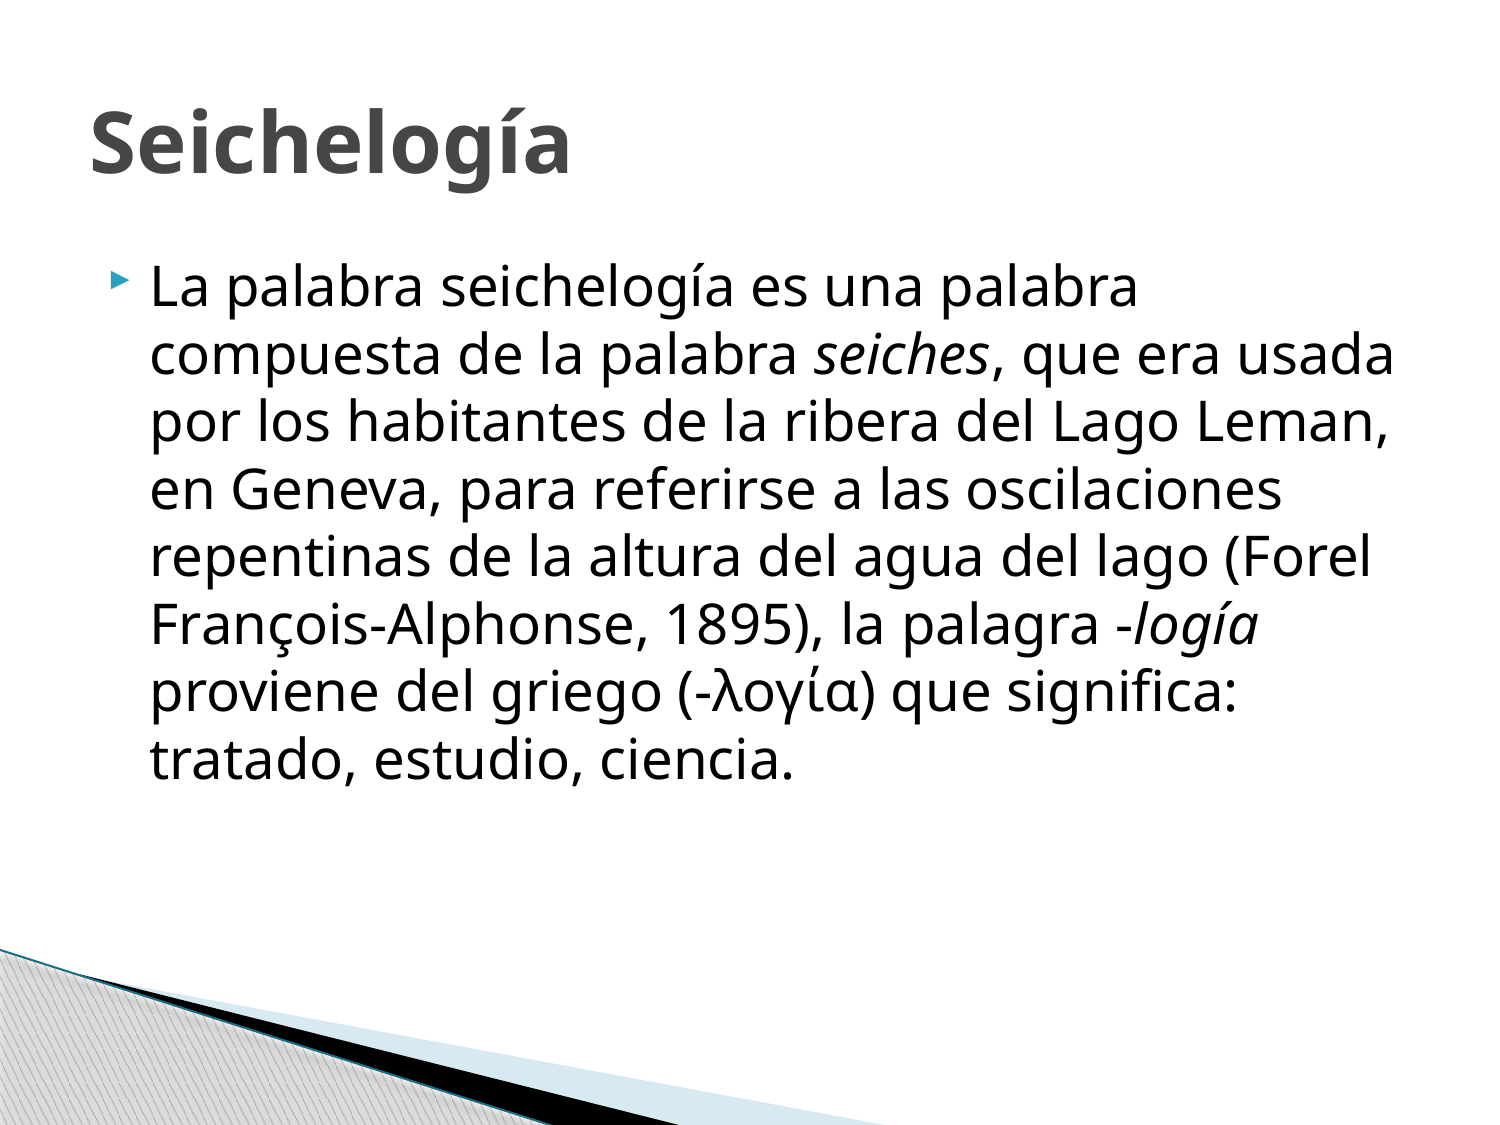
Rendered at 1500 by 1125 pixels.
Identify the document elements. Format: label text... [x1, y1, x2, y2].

list La palabra seichelogía es una palabra compuesta de la palabra seiches, que era usada por los habitantes de la ribera del Lago Leman, en Geneva, para referirse a las oscilaciones repentinas de la altura del agua del lago (Forel François-Alphonse, 1895), la palagra -logía proviene del griego (-λογία) que significa: tratado, estudio, ciencia. [75, 243, 1425, 986]
title Seichelogía [75, 45, 1425, 233]
